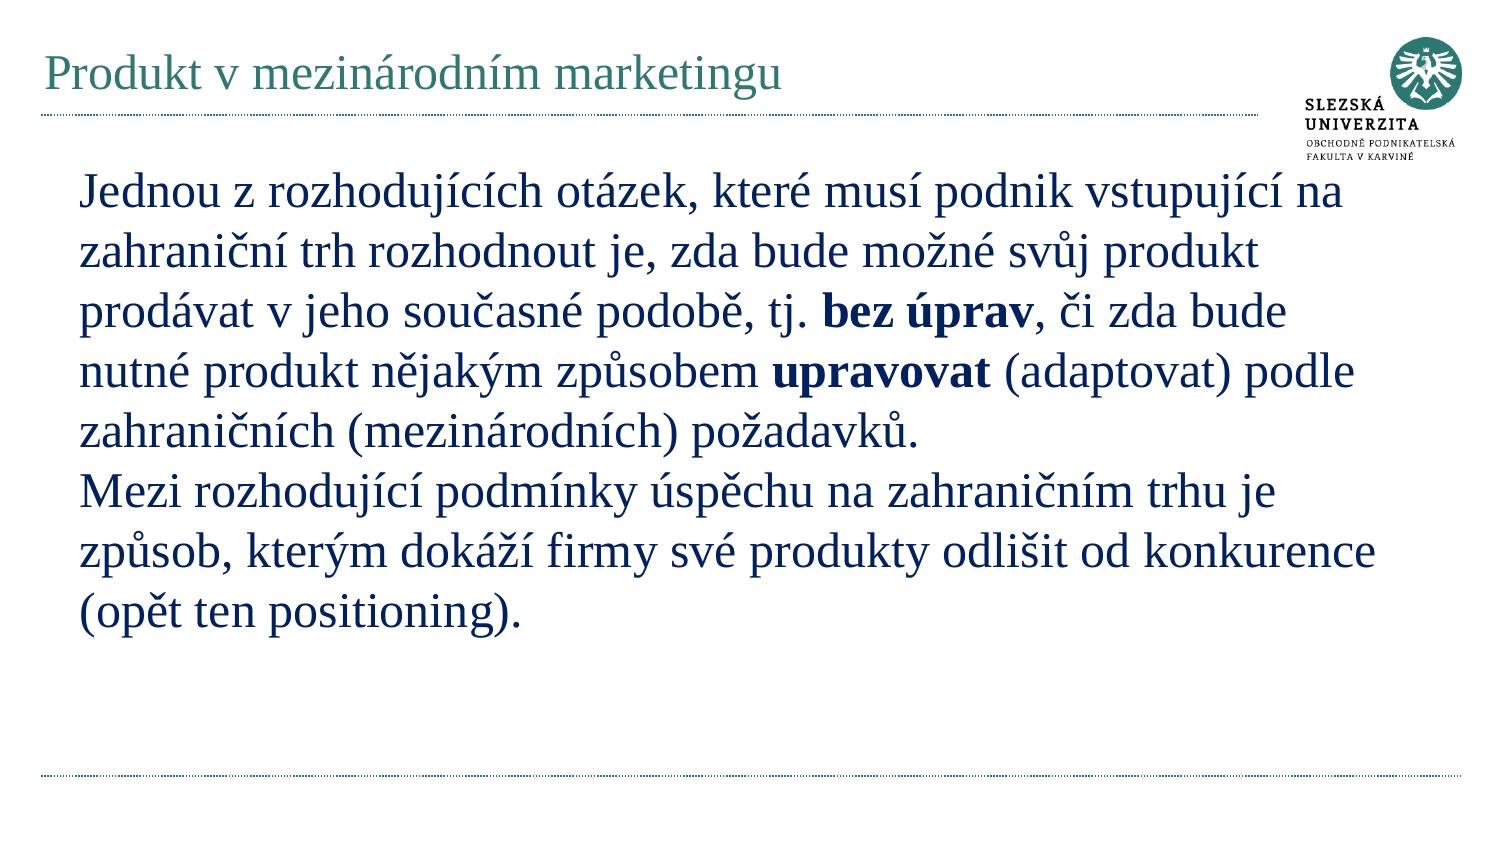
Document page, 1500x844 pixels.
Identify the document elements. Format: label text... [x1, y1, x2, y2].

picture [1305, 37, 1462, 160]
title Produkt v mezinárodním marketingu [29, 32, 1247, 116]
list Jednou z rozhodujících otázek, které musí podnik vstupující na zahraniční trh rozhodnout je, zda bude možné svůj produkt prodávat v jeho současné podobě, tj. bez úprav, či zda bude nutné produkt nějakým způsobem upravovat (adaptovat) podle zahraničních (mezinárodních) požadavků. Mezi rozhodující podmínky úspěchu na zahraničním trhu je způsob, kterým dokáží firmy své produkty odlišit od konkurence (opět ten positioning). [64, 150, 1424, 647]
